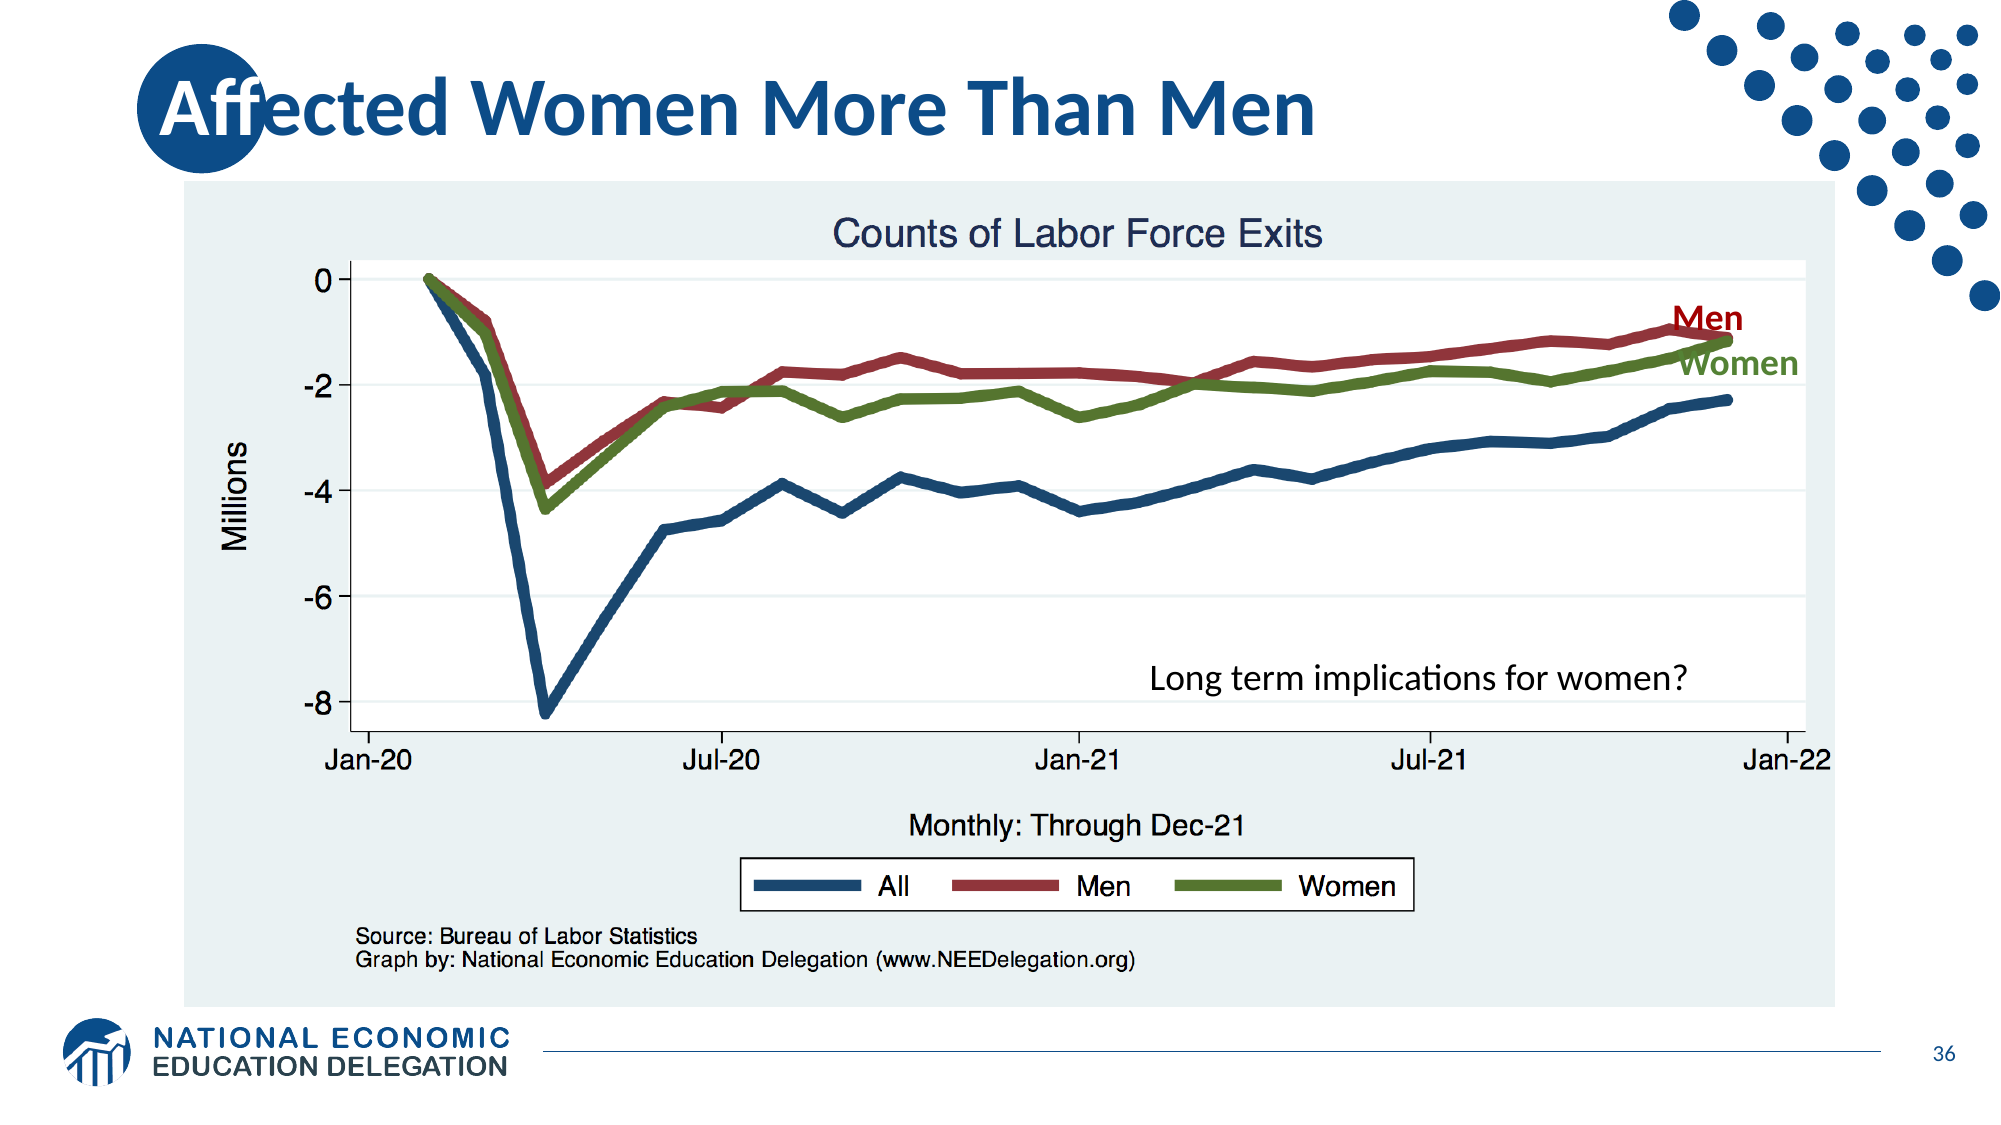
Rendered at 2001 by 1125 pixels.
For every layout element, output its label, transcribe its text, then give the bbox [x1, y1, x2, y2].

title Affected Women More Than Men [126, 0, 1852, 218]
slide_number 36 [1521, 1022, 1972, 1082]
picture [55, 1013, 520, 1091]
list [184, 181, 1835, 1007]
